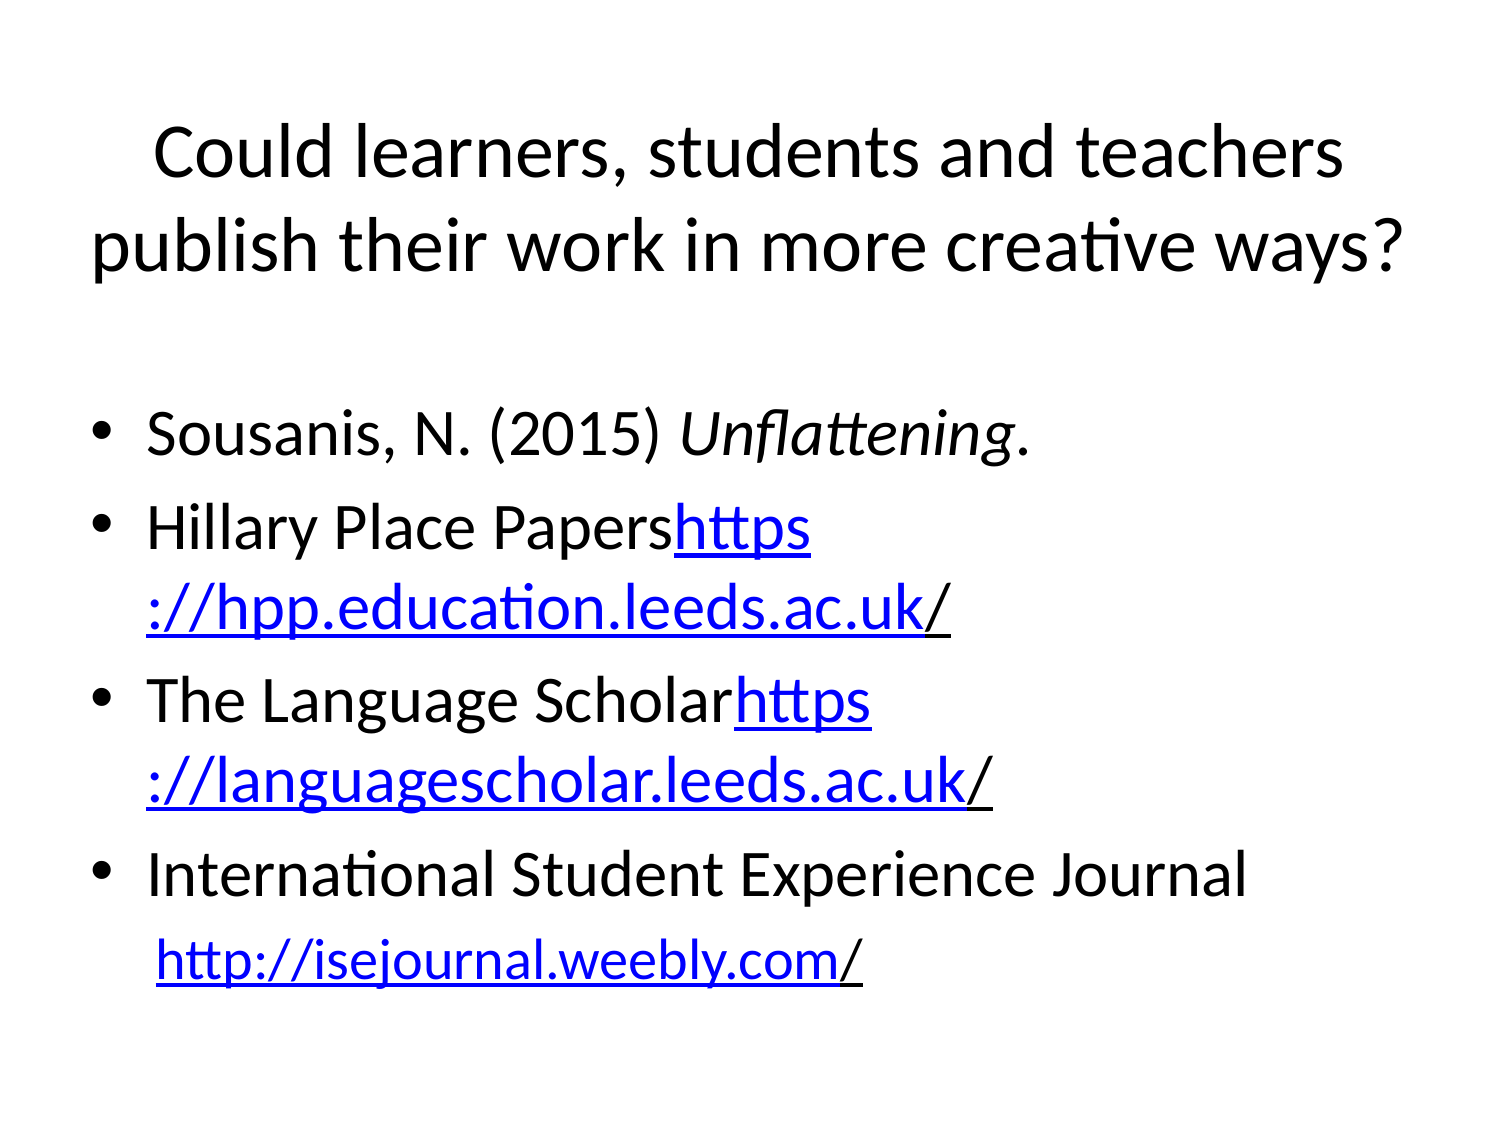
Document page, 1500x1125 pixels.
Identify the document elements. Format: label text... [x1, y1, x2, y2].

list Sousanis, N. (2015) Unflattening. Hillary Place Papershttps://hpp.education.leeds.ac.uk/ The Language Scholarhttps://languagescholar.leeds.ac.uk/ International Student Experience Journal http://isejournal.weebly.com/ [75, 381, 1425, 1005]
title Could learners, students and teachers publish their work in more creative ways? [75, 45, 1425, 341]
